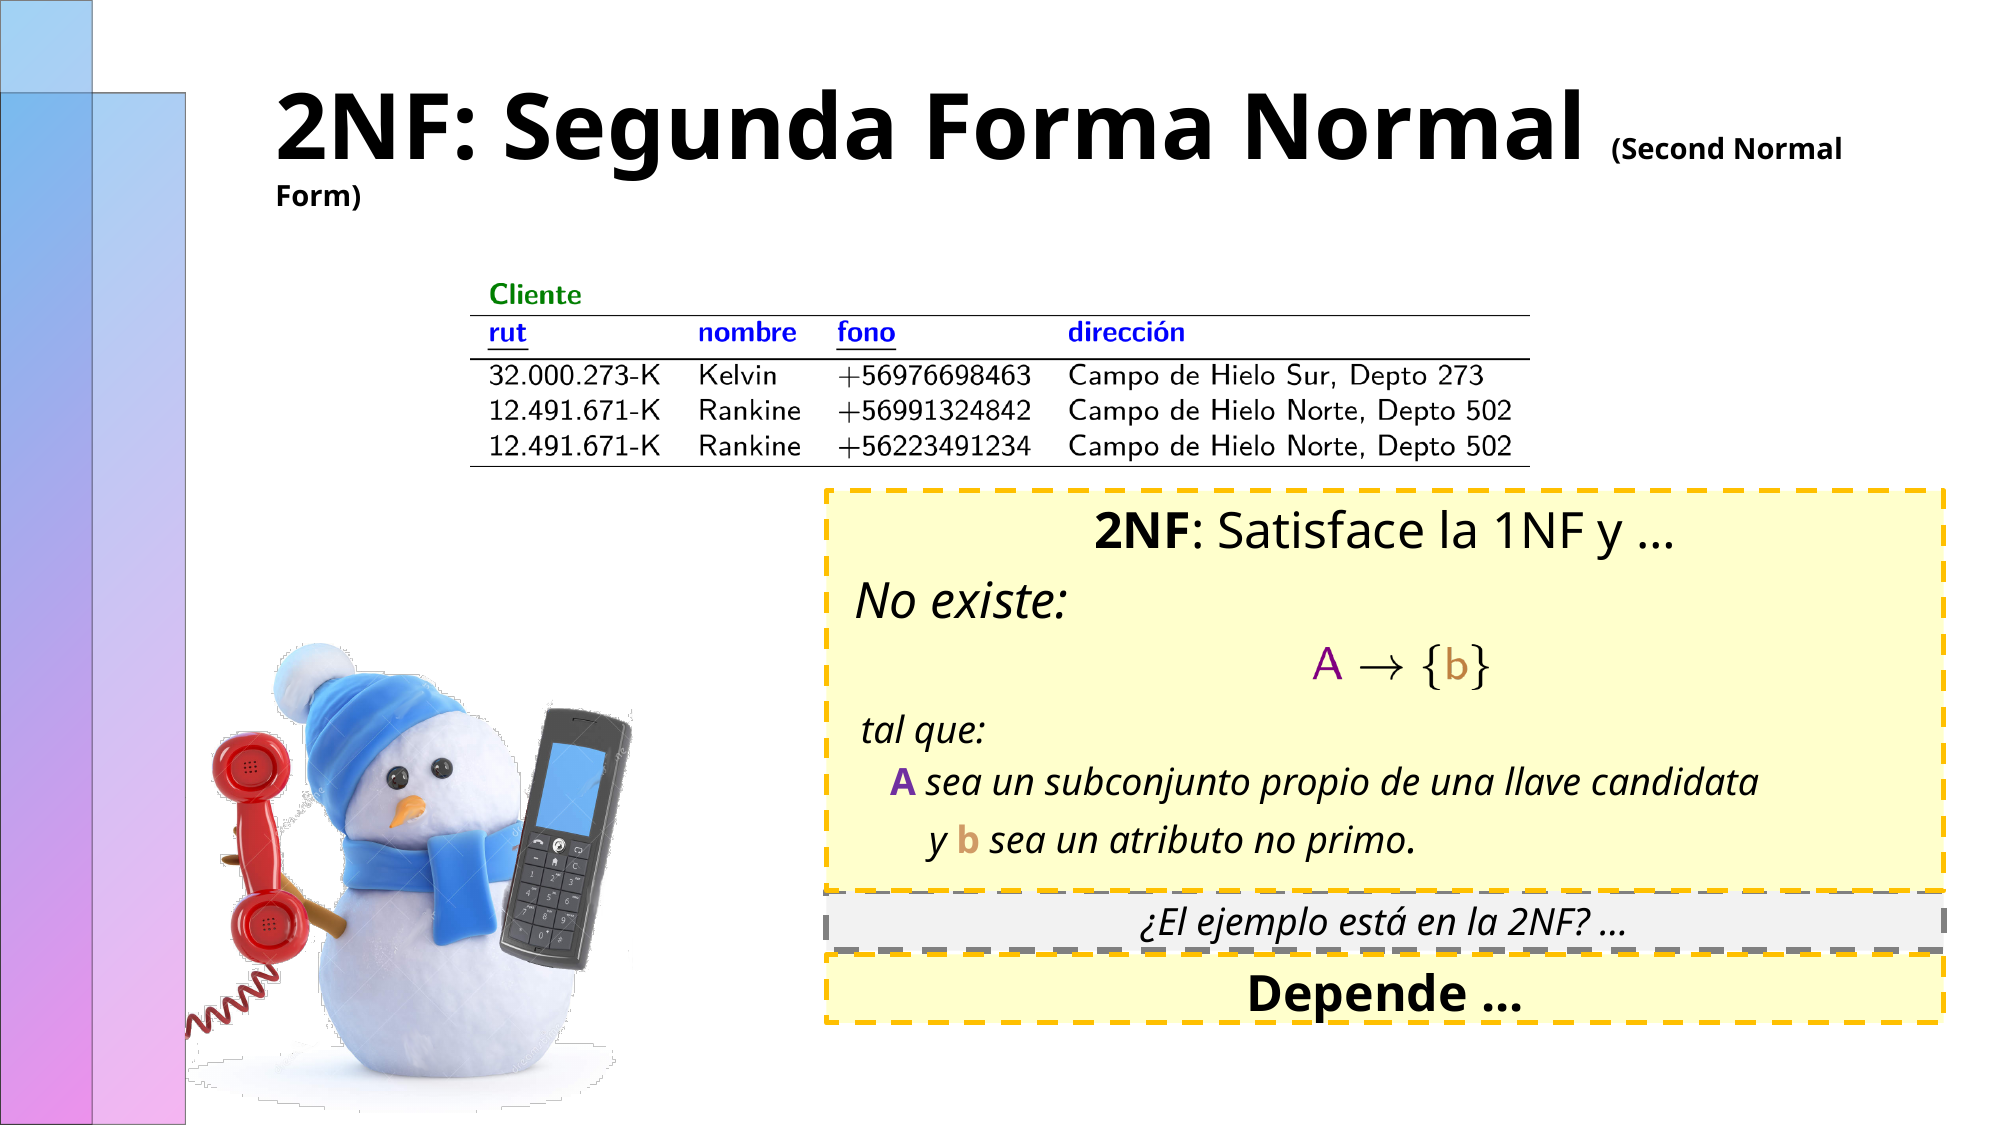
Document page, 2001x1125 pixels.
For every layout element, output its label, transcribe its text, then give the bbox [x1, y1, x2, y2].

picture [1312, 644, 1489, 690]
text_box ¿El ejemplo está en la 2NF? … [826, 891, 1944, 951]
title 2NF: Segunda Forma Normal (Second Normal Form) [260, 60, 1921, 269]
picture [185, 634, 633, 1125]
text_box Depende ... [826, 954, 1944, 1023]
picture [470, 283, 1530, 467]
text_box 2NF: Satisface la 1NF y … No existe: tal que: A sea un subconjunto propio de una llave candidata y b sea un atributo no primo. [826, 490, 1944, 891]
